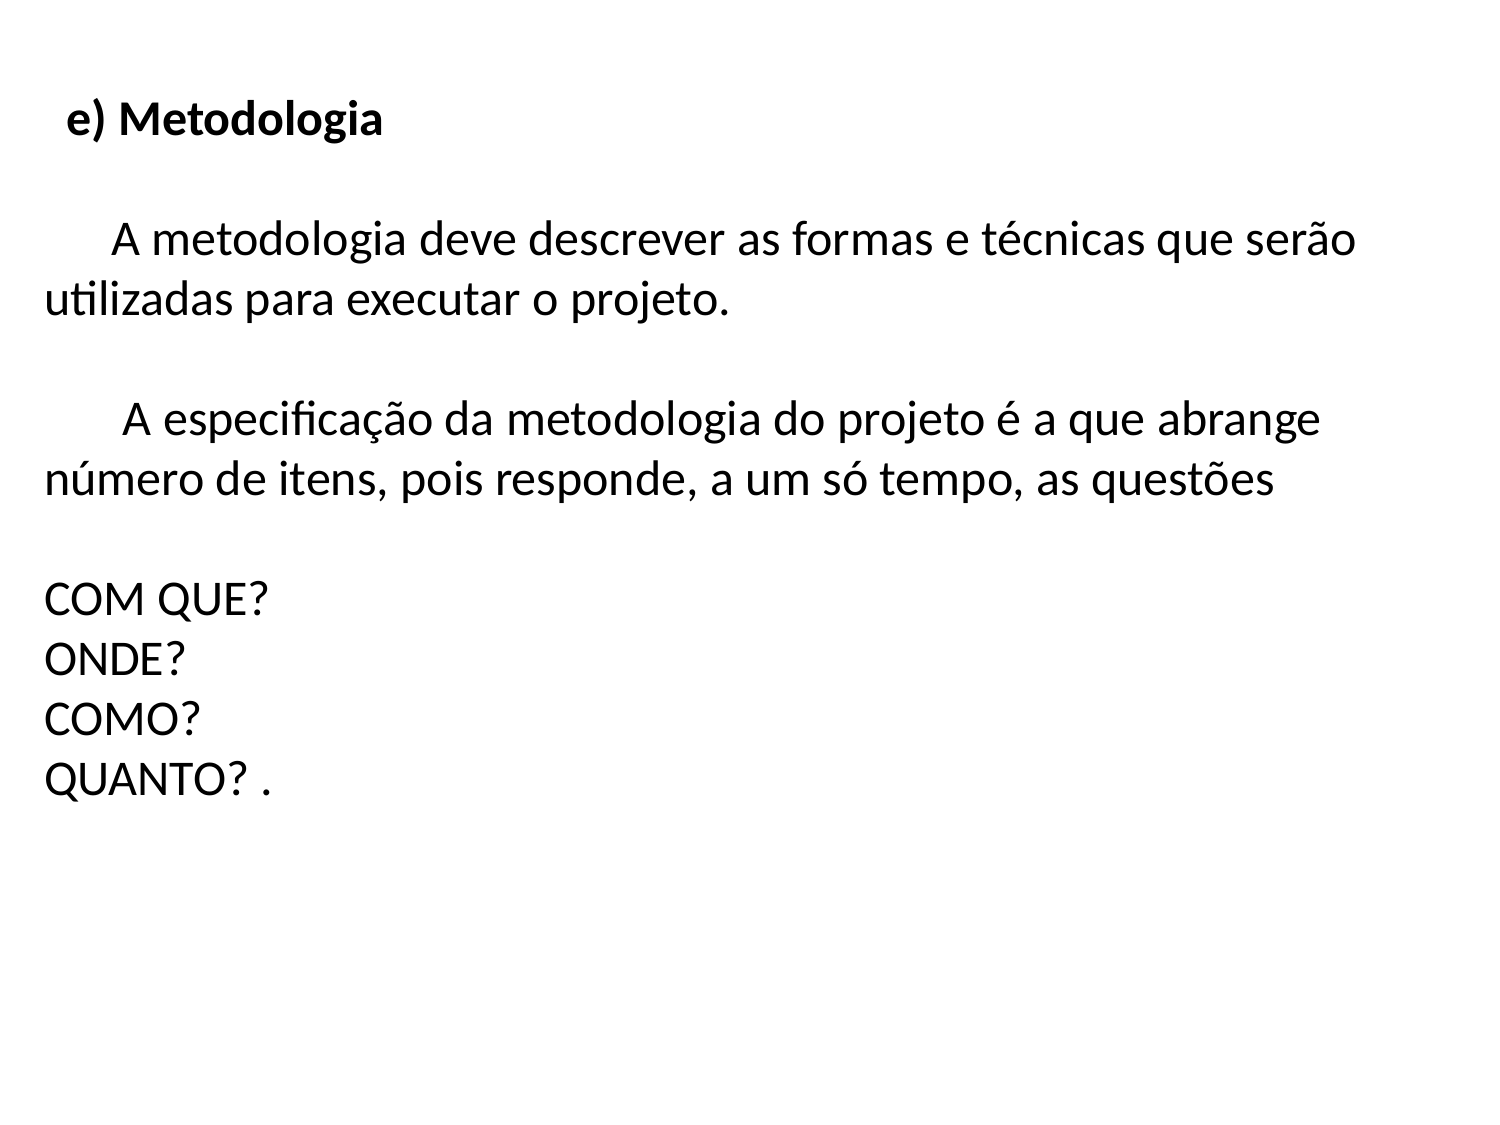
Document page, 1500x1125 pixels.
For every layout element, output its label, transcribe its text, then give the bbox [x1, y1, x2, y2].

text_box e) Metodologia A metodologia deve descrever as formas e técnicas que serão utilizadas para executar o projeto. A especificação da metodologia do projeto é a que abrange número de itens, pois responde, a um só tempo, as questões COM QUE? ONDE? COMO? QUANTO? . [29, 78, 1471, 813]
